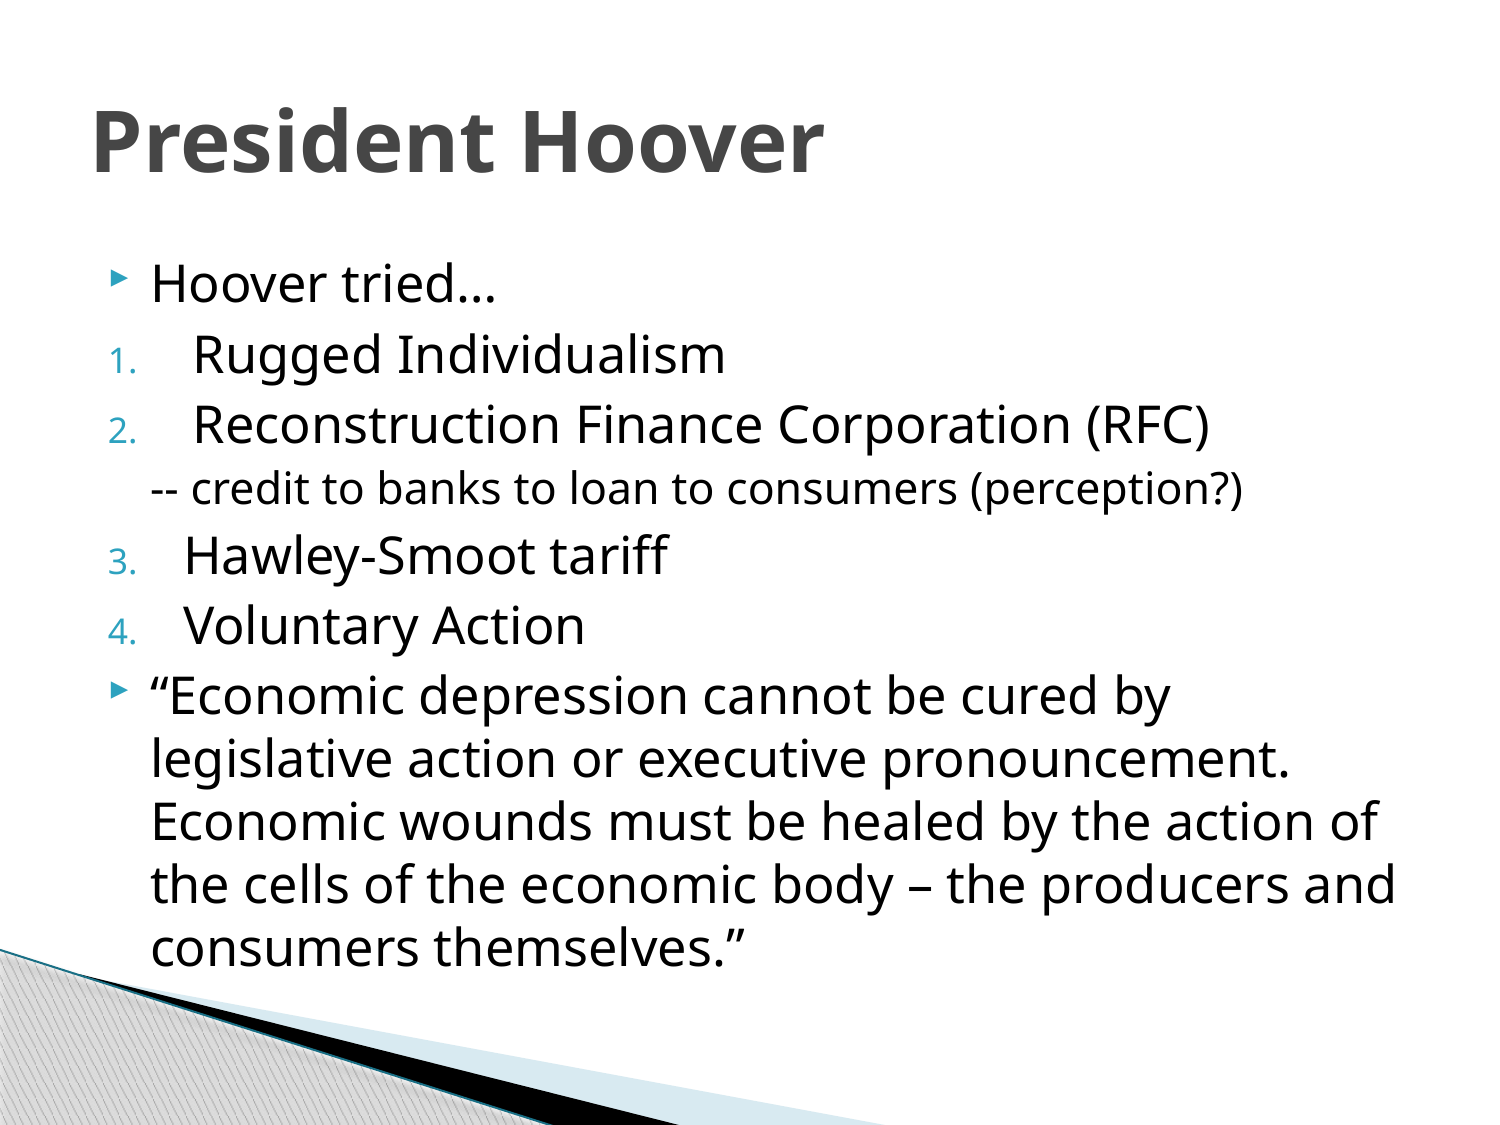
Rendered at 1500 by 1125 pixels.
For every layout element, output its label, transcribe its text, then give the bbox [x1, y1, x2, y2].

title President Hoover [75, 45, 1425, 233]
list Hoover tried… Rugged Individualism Reconstruction Finance Corporation (RFC) -- credit to banks to loan to consumers (perception?) Hawley-Smoot tariff Voluntary Action “Economic depression cannot be cured by legislative action or executive pronouncement. Economic wounds must be healed by the action of the cells of the economic body – the producers and consumers themselves.” [75, 243, 1425, 986]
